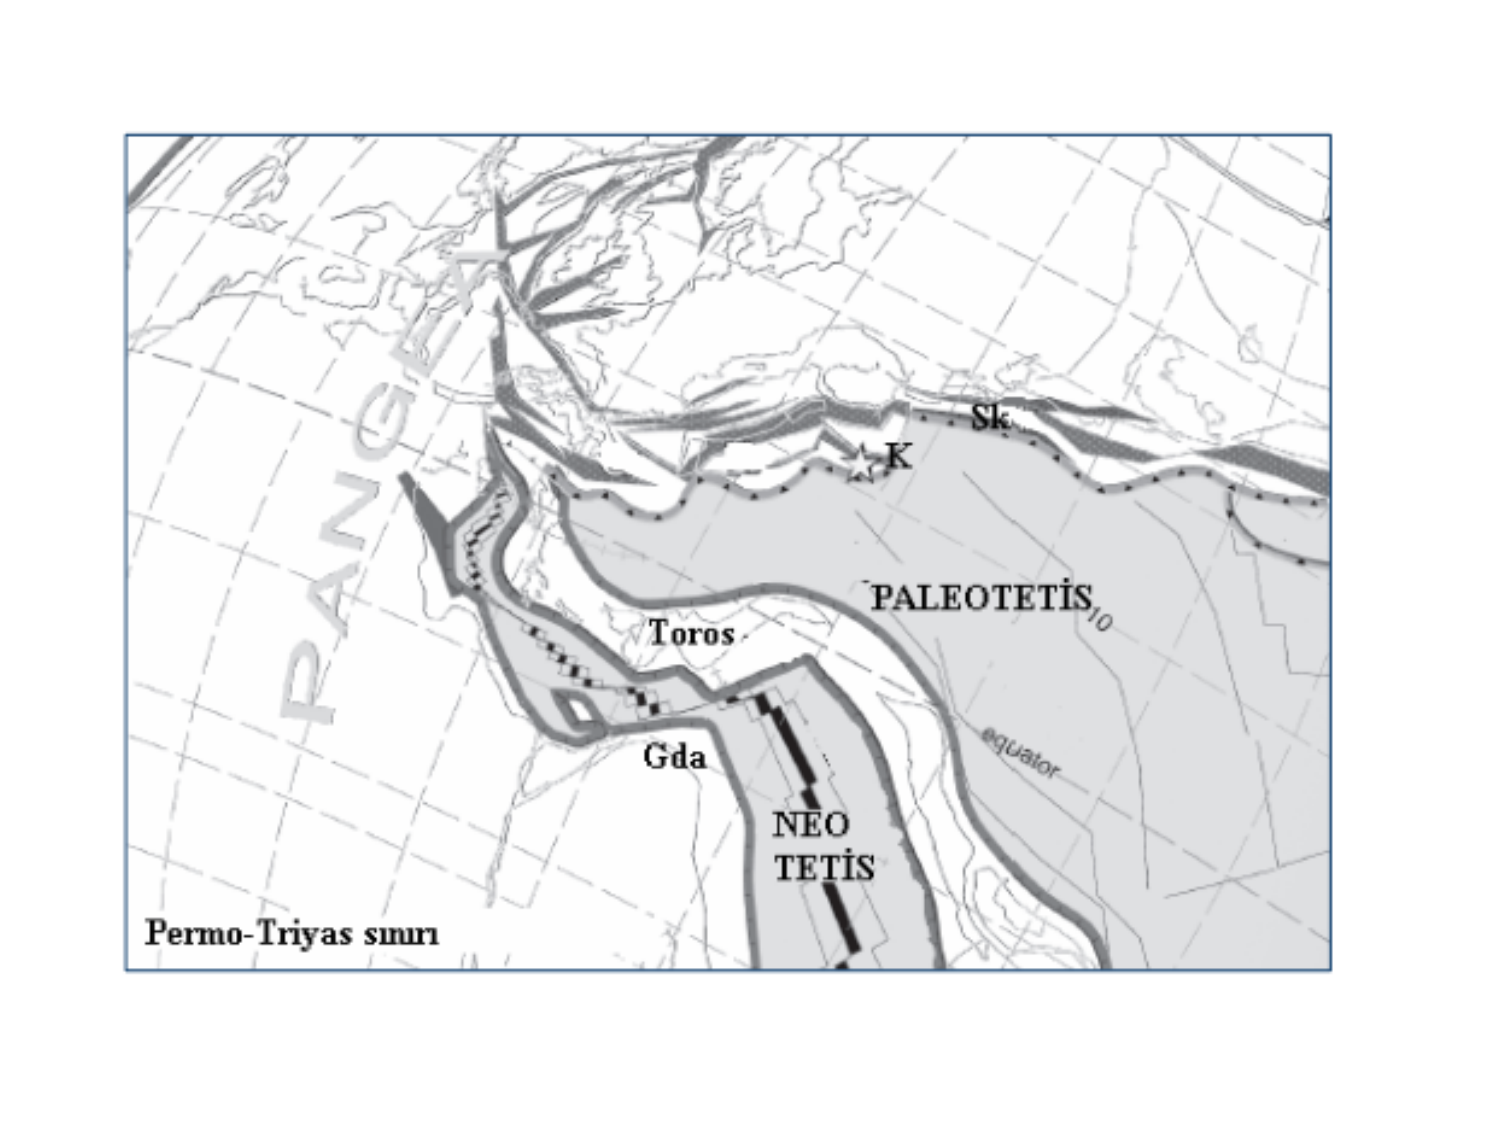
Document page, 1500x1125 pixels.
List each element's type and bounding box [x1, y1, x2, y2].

picture [112, 125, 1340, 984]
